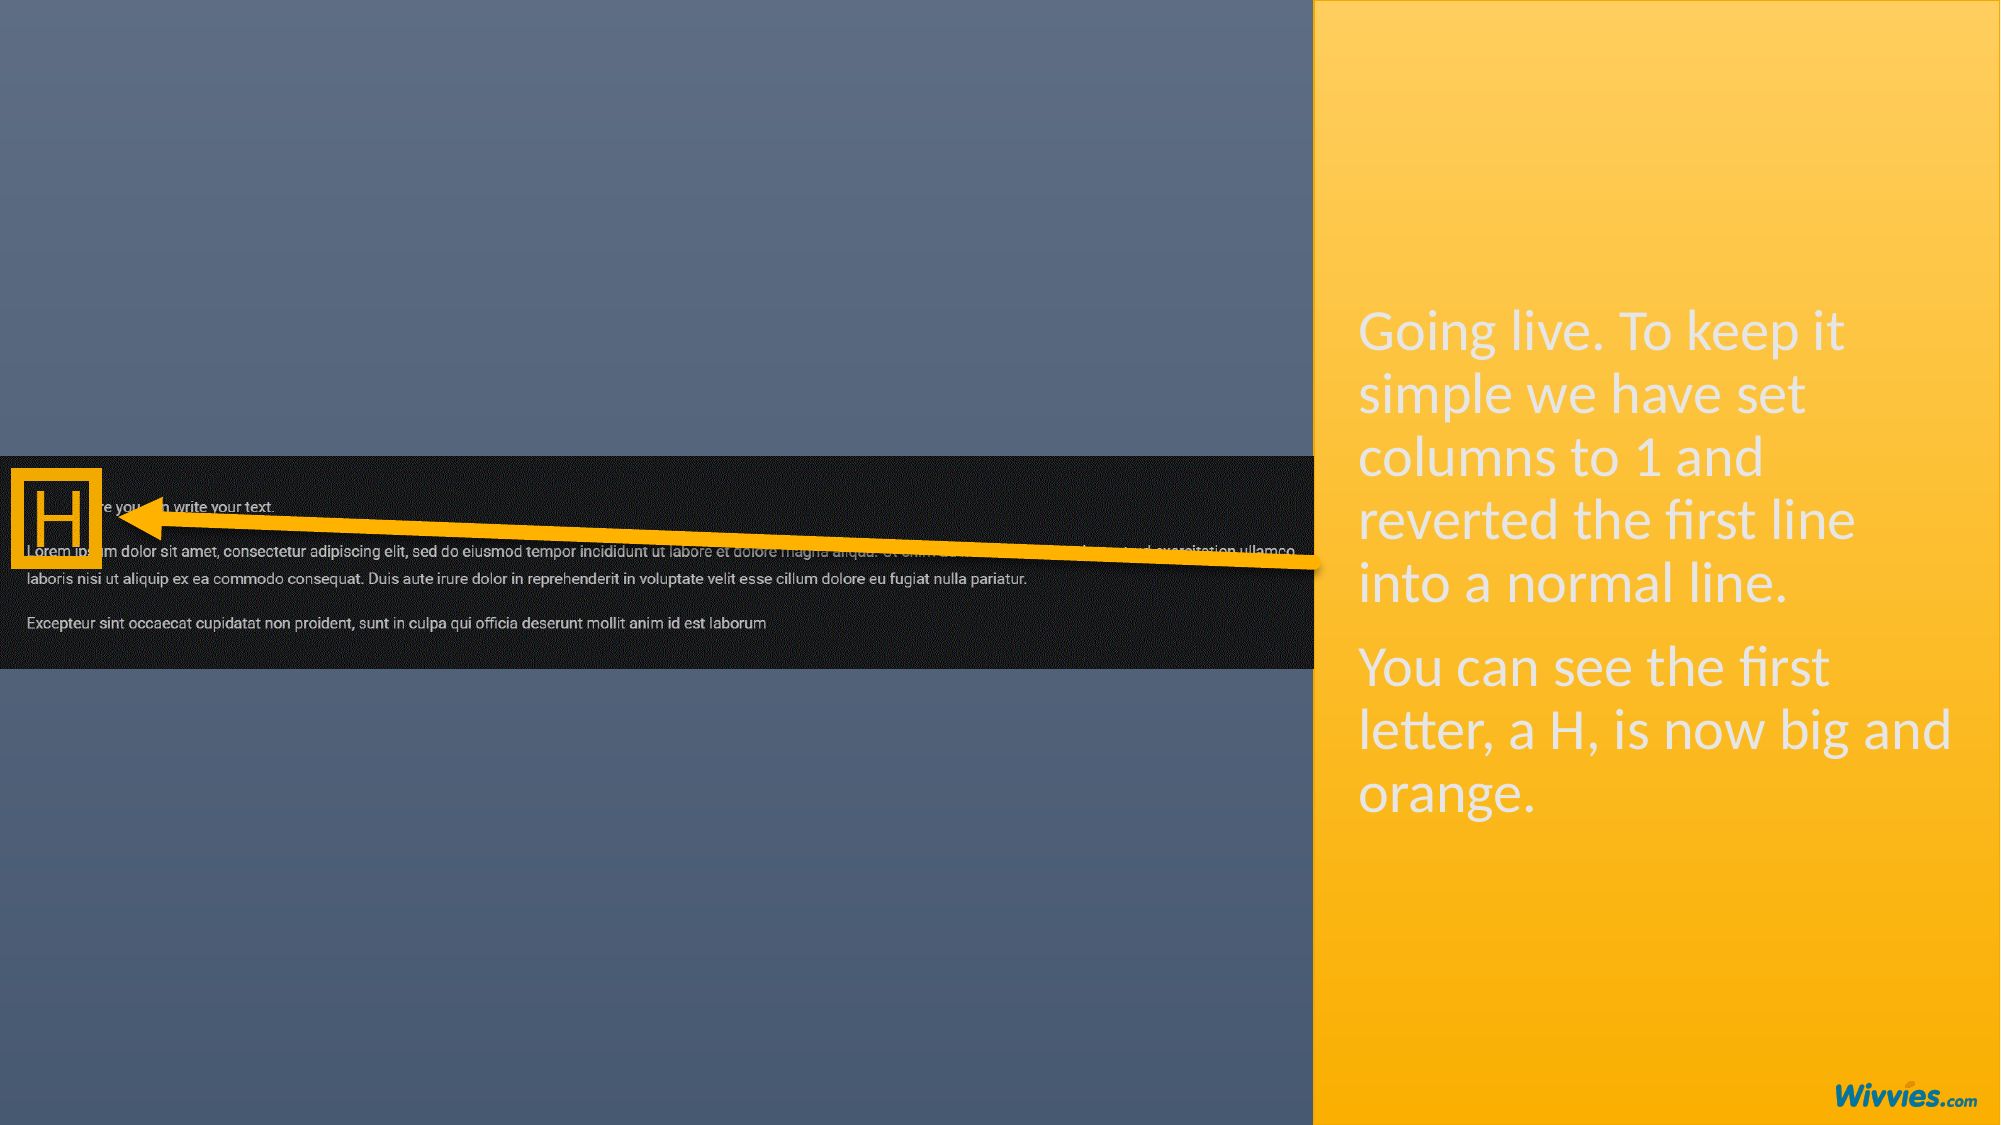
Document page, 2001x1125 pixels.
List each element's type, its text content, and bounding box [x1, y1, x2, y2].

list Going live. To keep it simple we have set columns to 1 and reverted the first line into a normal line. You can see the first letter, a H, is now big and orange. [1314, 0, 2000, 1125]
picture [0, 0, 1314, 1125]
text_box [118, 517, 1314, 563]
